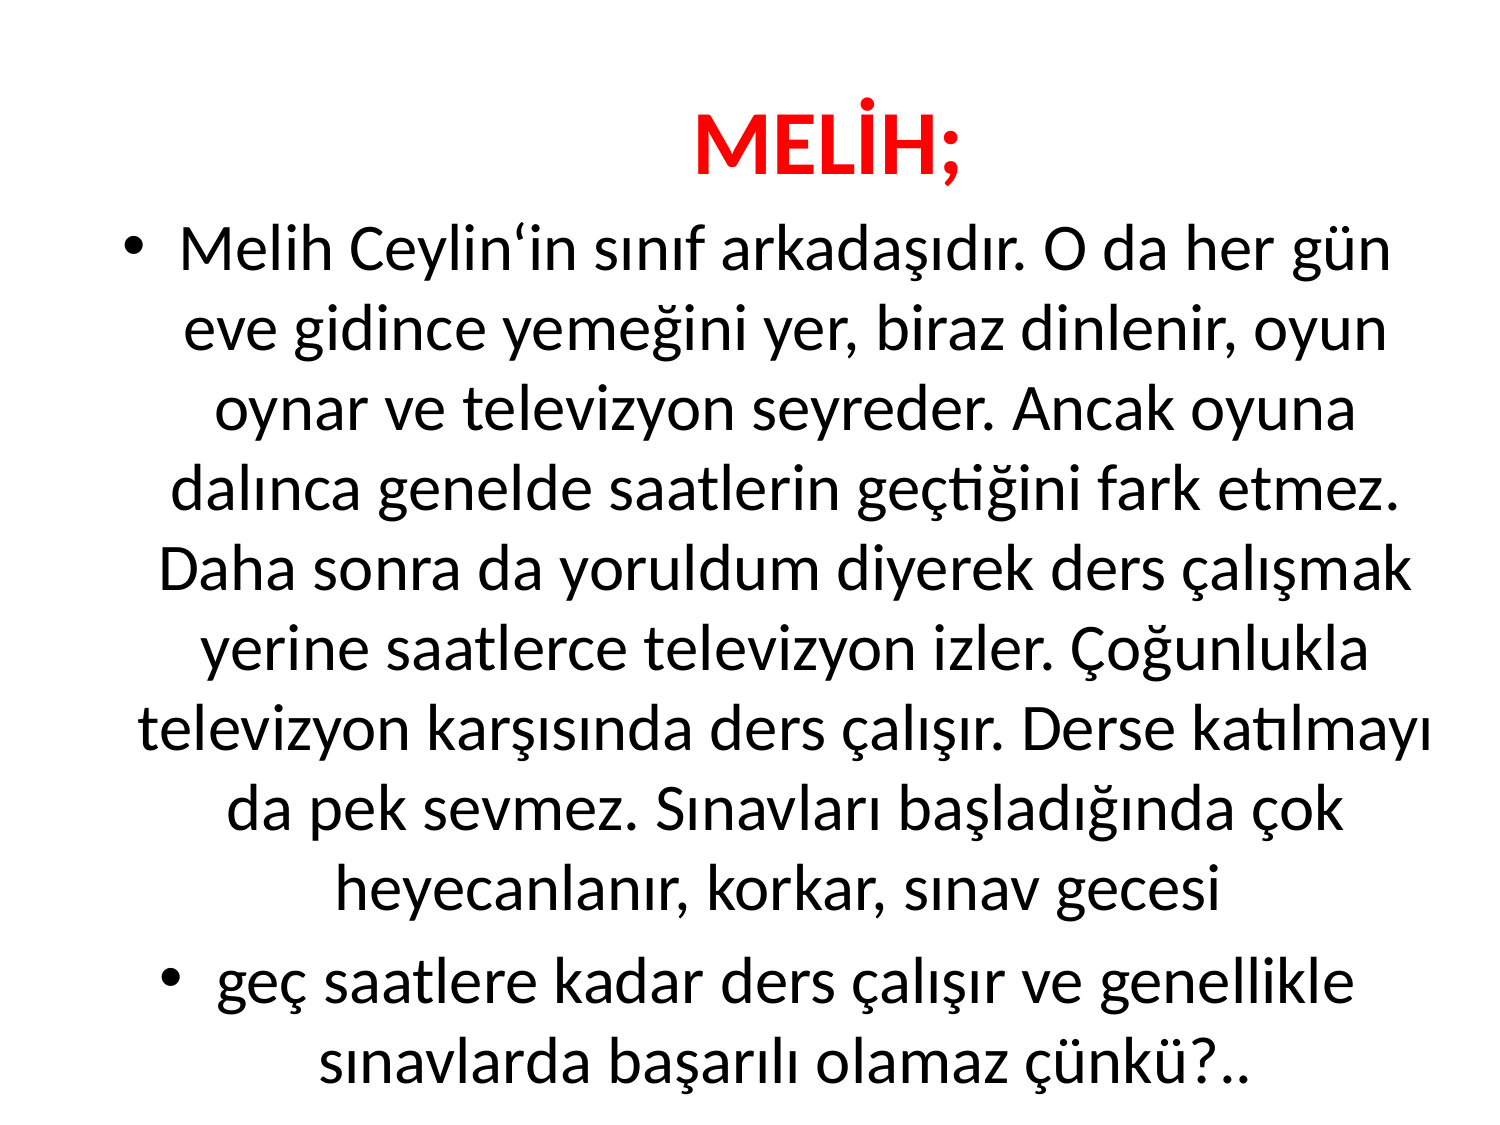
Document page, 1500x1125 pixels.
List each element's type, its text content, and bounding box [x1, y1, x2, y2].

title MELİH; [188, 0, 1468, 276]
list Melih Ceylin‘in sınıf arkadaşıdır. O da her gün eve gidince yemeğini yer, biraz dinlenir, oyun oynar ve televizyon seyreder. Ancak oyuna dalınca genelde saatlerin geçtiğini fark etmez. Daha sonra da yoruldum diyerek ders çalışmak yerine saatlerce televizyon izler. Çoğunlukla televizyon karşısında ders çalışır. Derse katılmayı da pek sevmez. Sınavları başladığında çok heyecanlanır, korkar, sınav gecesi geç saatlere kadar ders çalışır ve genellikle sınavlarda başarılı olamaz çünkü?.. [55, 196, 1461, 1007]
